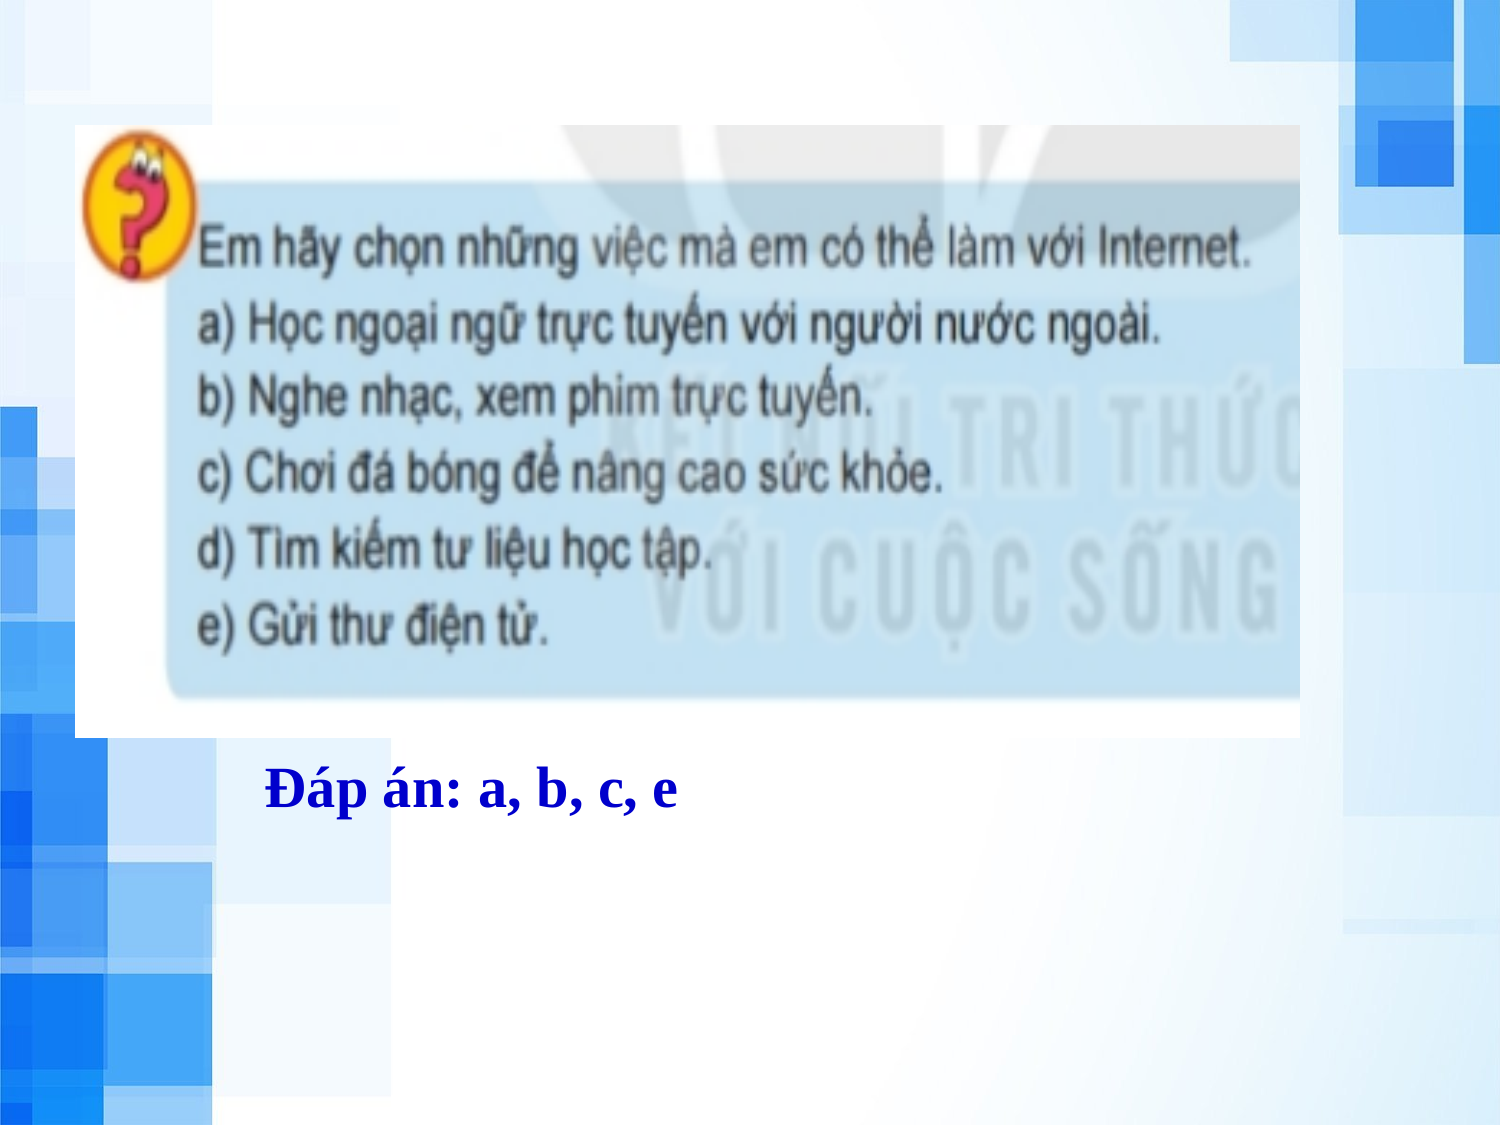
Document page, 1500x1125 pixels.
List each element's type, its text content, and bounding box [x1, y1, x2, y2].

text_box Đáp án: a, b, c, e [249, 747, 750, 827]
picture [0, 0, 1500, 1125]
